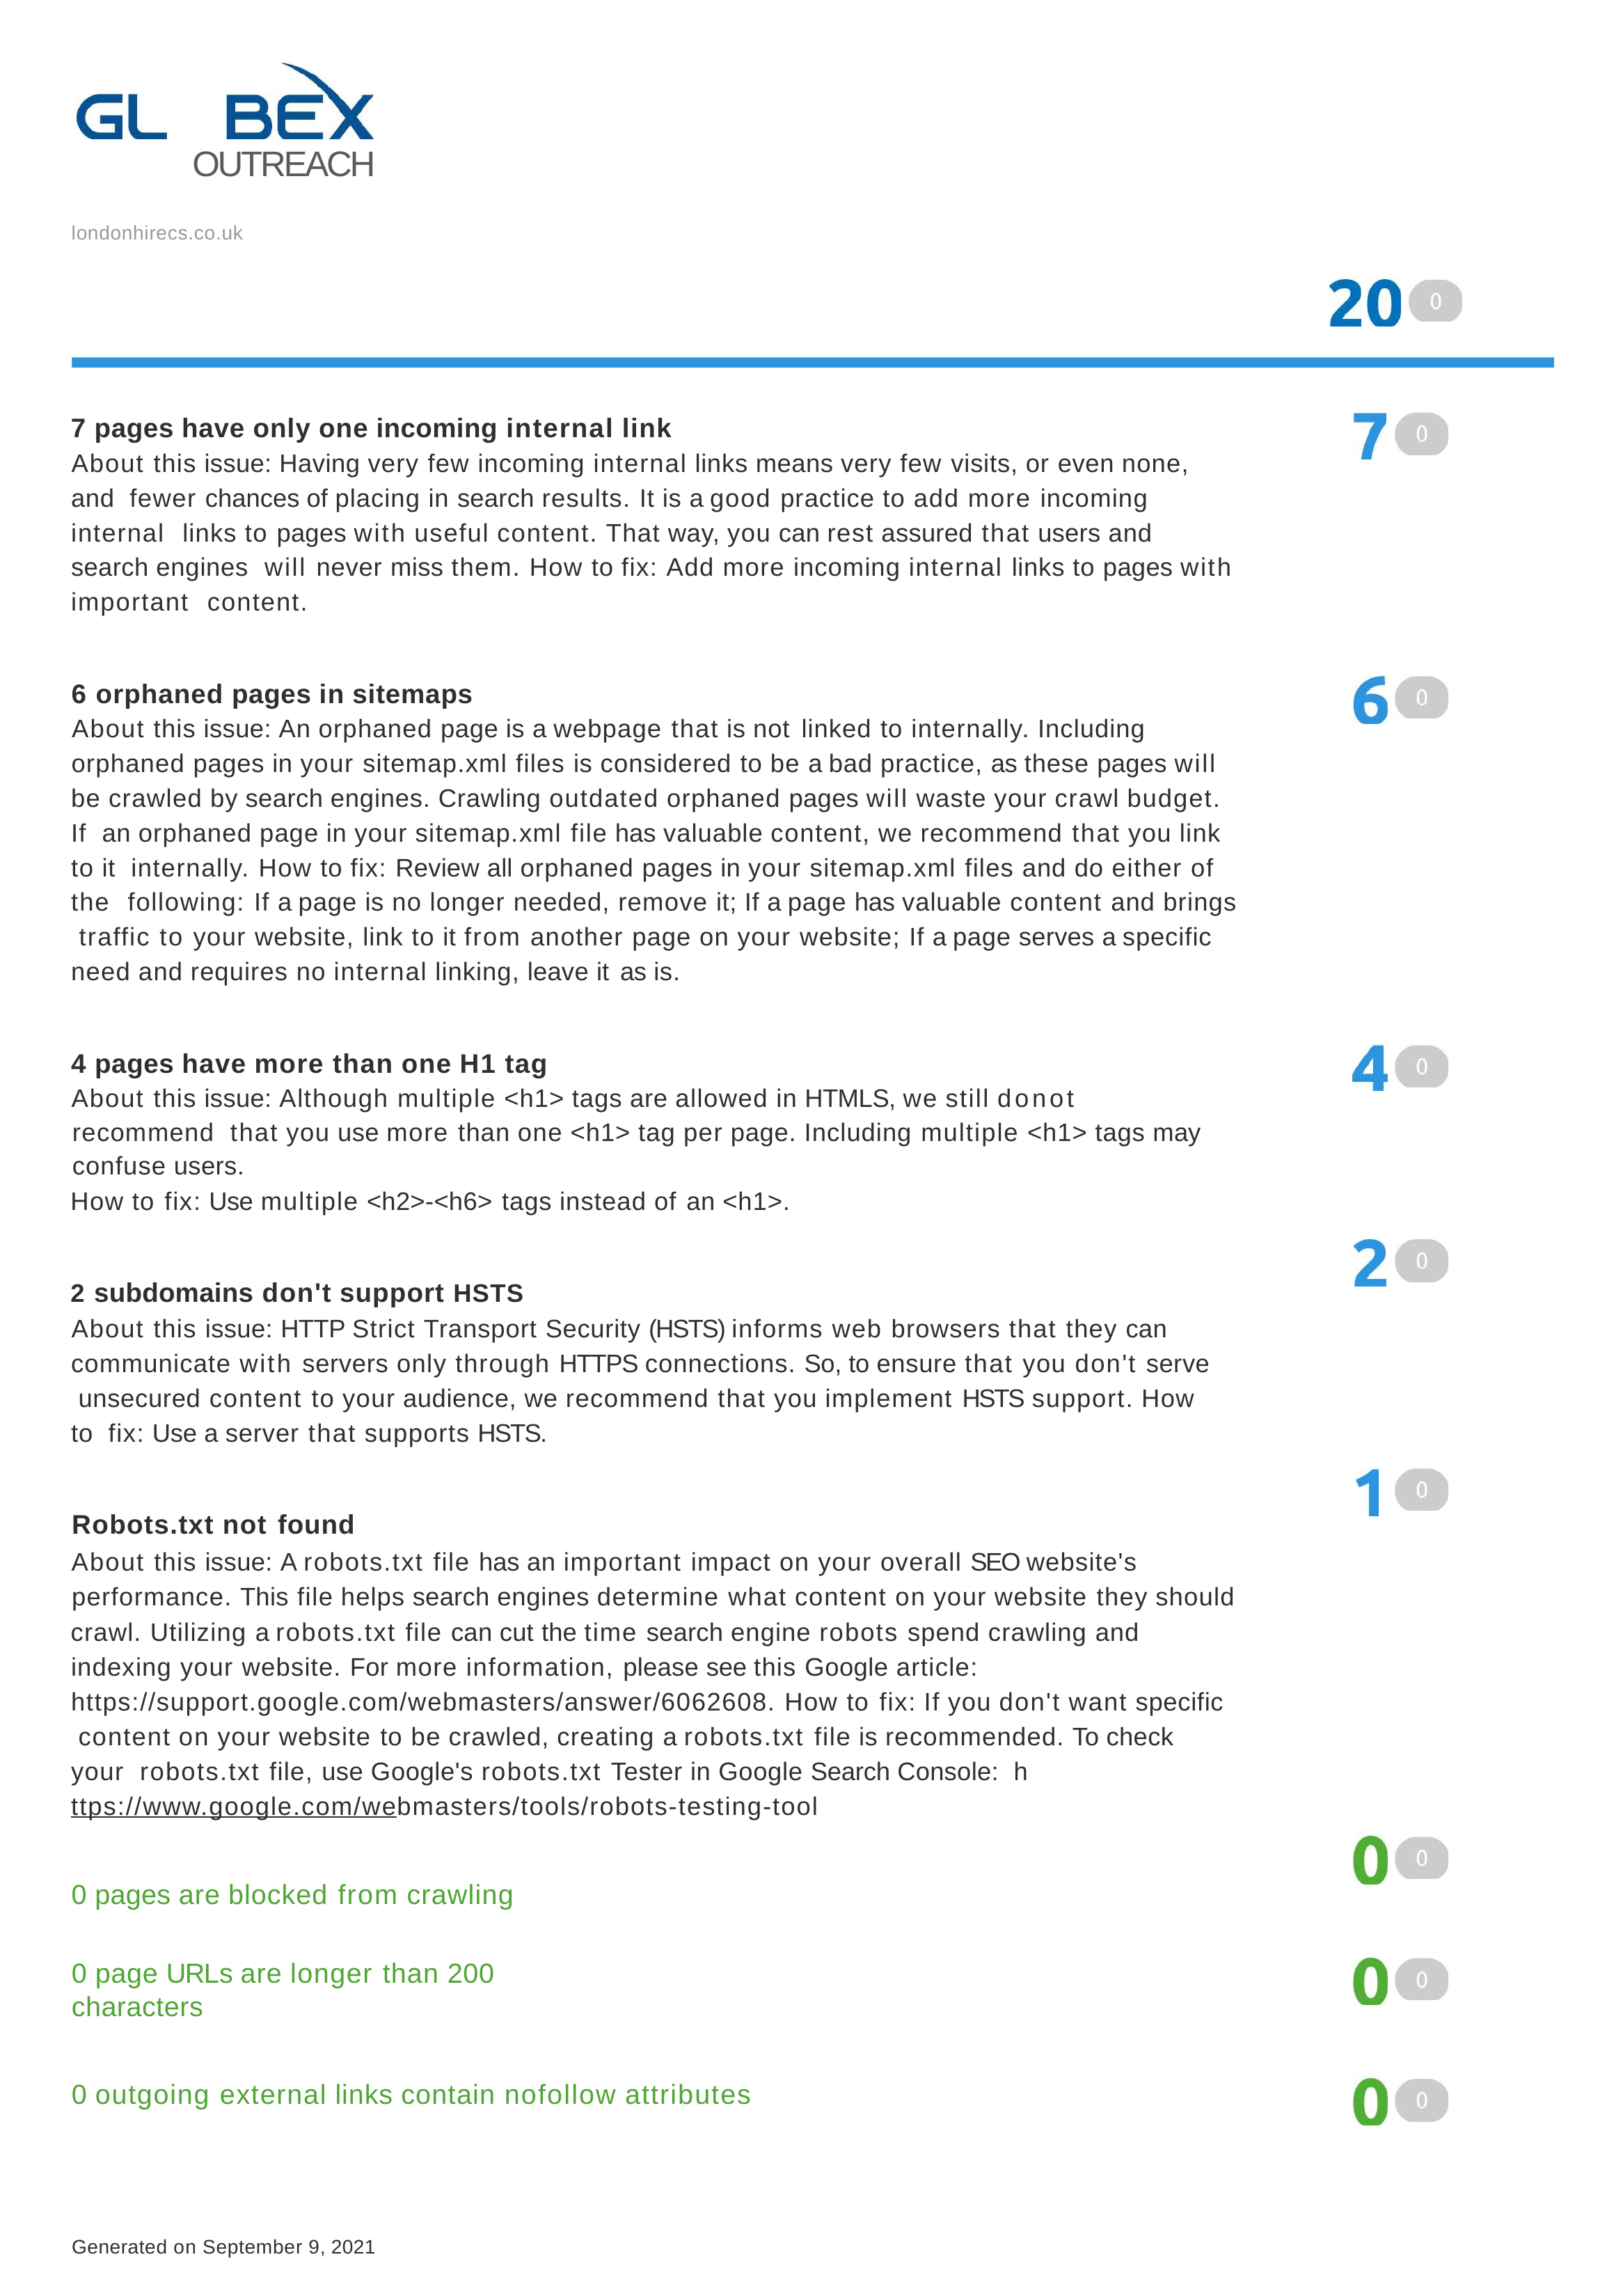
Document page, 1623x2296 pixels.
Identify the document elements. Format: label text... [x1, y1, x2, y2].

text_box 7 pages have only one incoming internal link About this issue: Having very few incoming internal links means very few visits, or even none, and fewer chances of placing in search results. It is a good practice to add more incoming internal links to pages with useful content. That way, you can rest assured that users and search engines will never miss them. How to fix: Add more incoming internal links to pages with important content. 6 orphaned pages in sitemaps About this issue: An orphaned page is a webpage that is not linked to internally. Including orphaned pages in your sitemap.xml files is considered to be a bad practice, as these pages will be crawled by search engines. Crawling outdated orphaned pages will waste your crawl budget. If an orphaned page in your sitemap.xml file has valuable content, we recommend that you link to it internally. How to fix: Review all orphaned pages in your sitemap.xml files and do either of the following: If a page is no longer needed, remove it; If a page has valuable content and brings traffic to your website, link to it from another page on your website; If a page serves a specific need and requires no internal linking, leave it as is. 4 pages have more than one H1 tag About this issue: Although multiple <h1> tags are allowed in HTMLS, we still donot recommend that you use more than one <h1> tag per page. Including multiple <h1> tags may confuse users. How to fix: Use multiple <h2>-<h6> tags instead of an <h1>. 2 subdomains don't support HSTS About this issue: HTTP Strict Transport Security (HSTS) informs web browsers that they can communicate with servers only through HTTPS connections. So, to ensure that you don't serve unsecured content to your audience, we recommend that you implement HSTS support. How to fix: Use a server that supports HSTS. Robots.txt not found About this issue: A robots.txt file has an important impact on your overall SEO website's performance. This file helps search engines determine what content on your website they should crawl. Utilizing a robots.txt file can cut the time search engine robots spend crawling and indexing your website. For more information, please see this Google article: https://support.google.com/webmasters/answer/6062608. How to fix: If you don't want specific content on your website to be crawled, creating a robots.txt file is recommended. To check your robots.txt file, use Google's robots.txt Tester in Google Search Console: https://www.google.com/webmasters/tools/robots-testing-tool 0 pages are blocked from crawling [69, 403, 1241, 1910]
picture [1353, 411, 1386, 459]
picture [1393, 1043, 1448, 1087]
text_box 0 outgoing external links contain nofollow attributes [70, 2075, 756, 2110]
picture [1393, 2077, 1448, 2122]
picture [1393, 1467, 1448, 1511]
picture [225, 61, 374, 139]
picture [1353, 1236, 1386, 1287]
picture [1329, 276, 1362, 327]
picture [1356, 1467, 1379, 1516]
picture [127, 93, 167, 139]
footer Generated on September 9, 2021 [70, 2234, 380, 2296]
picture [1393, 1956, 1448, 2000]
picture [1393, 1237, 1448, 1283]
text_box 0 page URLs are longer than 200 characters [70, 1954, 633, 2022]
picture [1407, 277, 1463, 322]
text_box londonhirecs.co.uk [70, 218, 248, 244]
picture [1393, 1835, 1448, 1880]
picture [76, 93, 122, 139]
picture [1352, 1043, 1388, 1092]
picture [1352, 1834, 1388, 1885]
picture [1352, 675, 1388, 724]
text_box OUTREACH [191, 139, 376, 184]
picture [70, 355, 1555, 368]
picture [1393, 410, 1448, 455]
picture [1352, 2075, 1388, 2126]
picture [1352, 1954, 1388, 2005]
picture [1393, 675, 1448, 719]
picture [1366, 276, 1401, 327]
